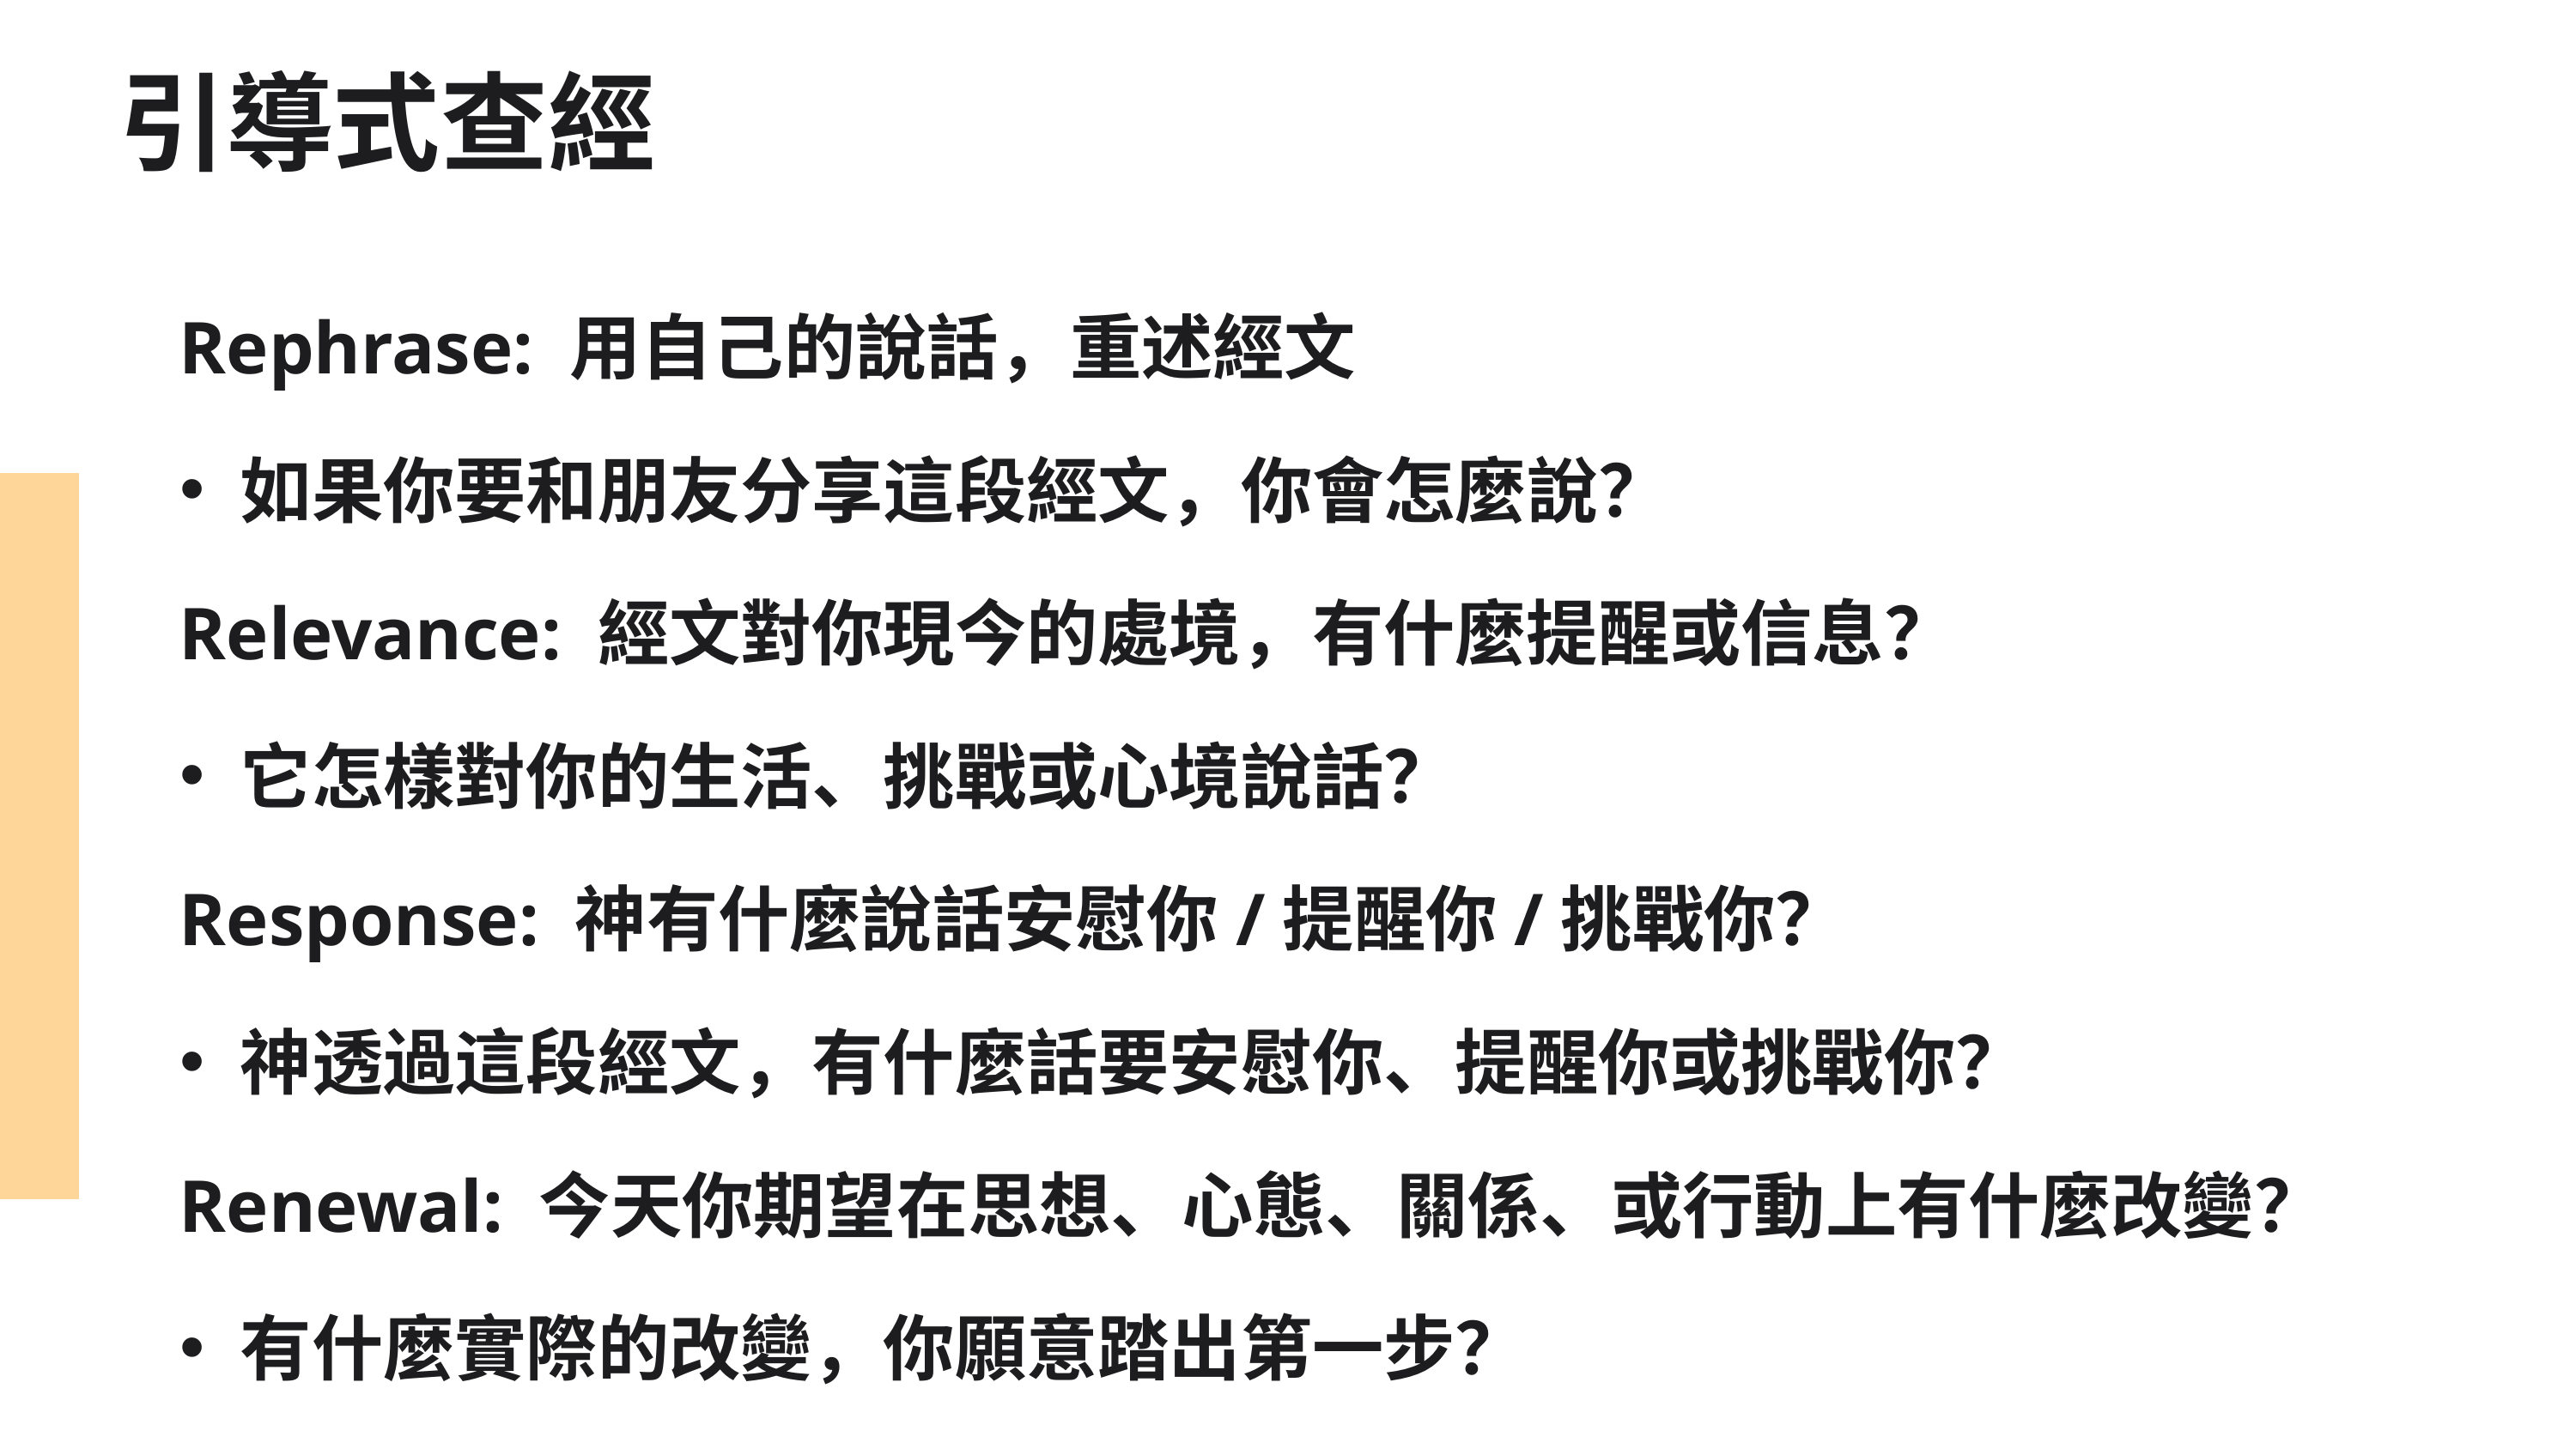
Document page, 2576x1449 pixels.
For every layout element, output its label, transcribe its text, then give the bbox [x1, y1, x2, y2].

text_box 引導式查經 [118, 58, 2470, 185]
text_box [0, 472, 80, 1199]
text_box Rephrase: 用自己的說話，重述經文 如果你要和朋友分享這段經文，你會怎麼說？ Relevance: 經文對你現今的處境，有什麼提醒或信息？ 它怎樣對你的生活、挑戰或心境說話？ Response: 神有什麼說話安慰你/提醒你/挑戰你？ 神透過這段經文，有什麼話要安慰你、提醒你或挑戰你？ Renewal: 今天你期望在思想、心態、關係、或行動上有什麼改變？ 有什麼實際的改變，你願意踏出第一步？ [118, 245, 2510, 1390]
